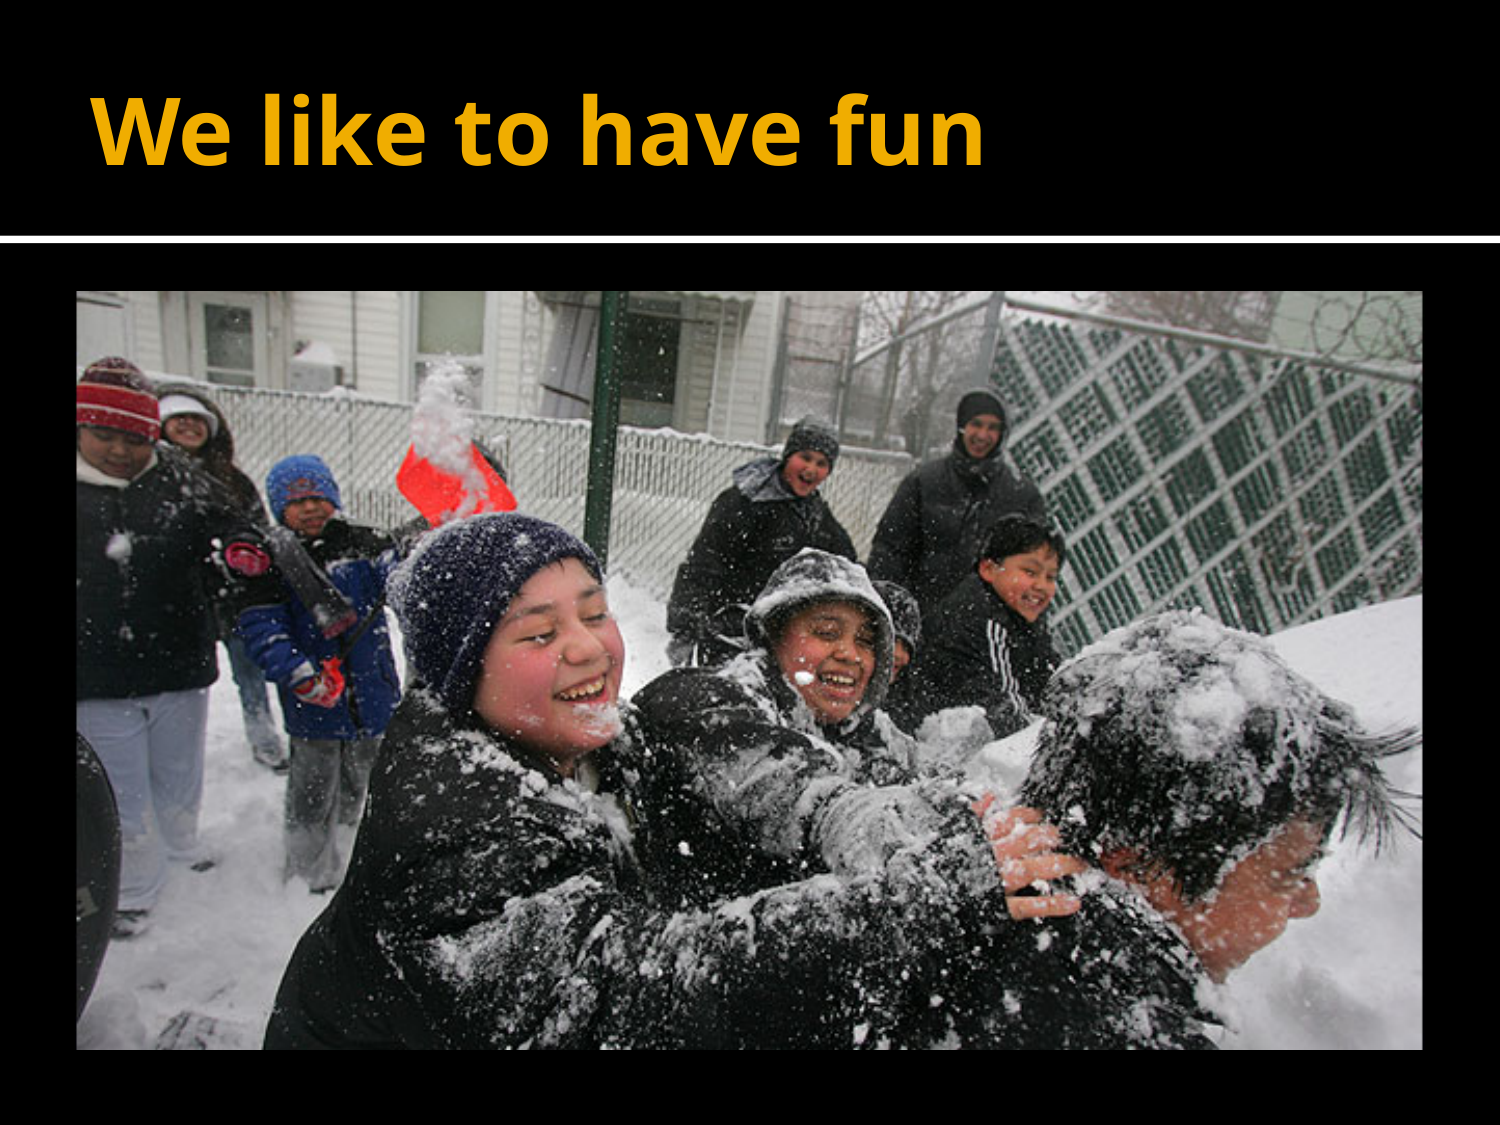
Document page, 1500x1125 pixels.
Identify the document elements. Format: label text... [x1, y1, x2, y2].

title We like to have fun [75, 25, 1425, 231]
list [74, 291, 1425, 1050]
